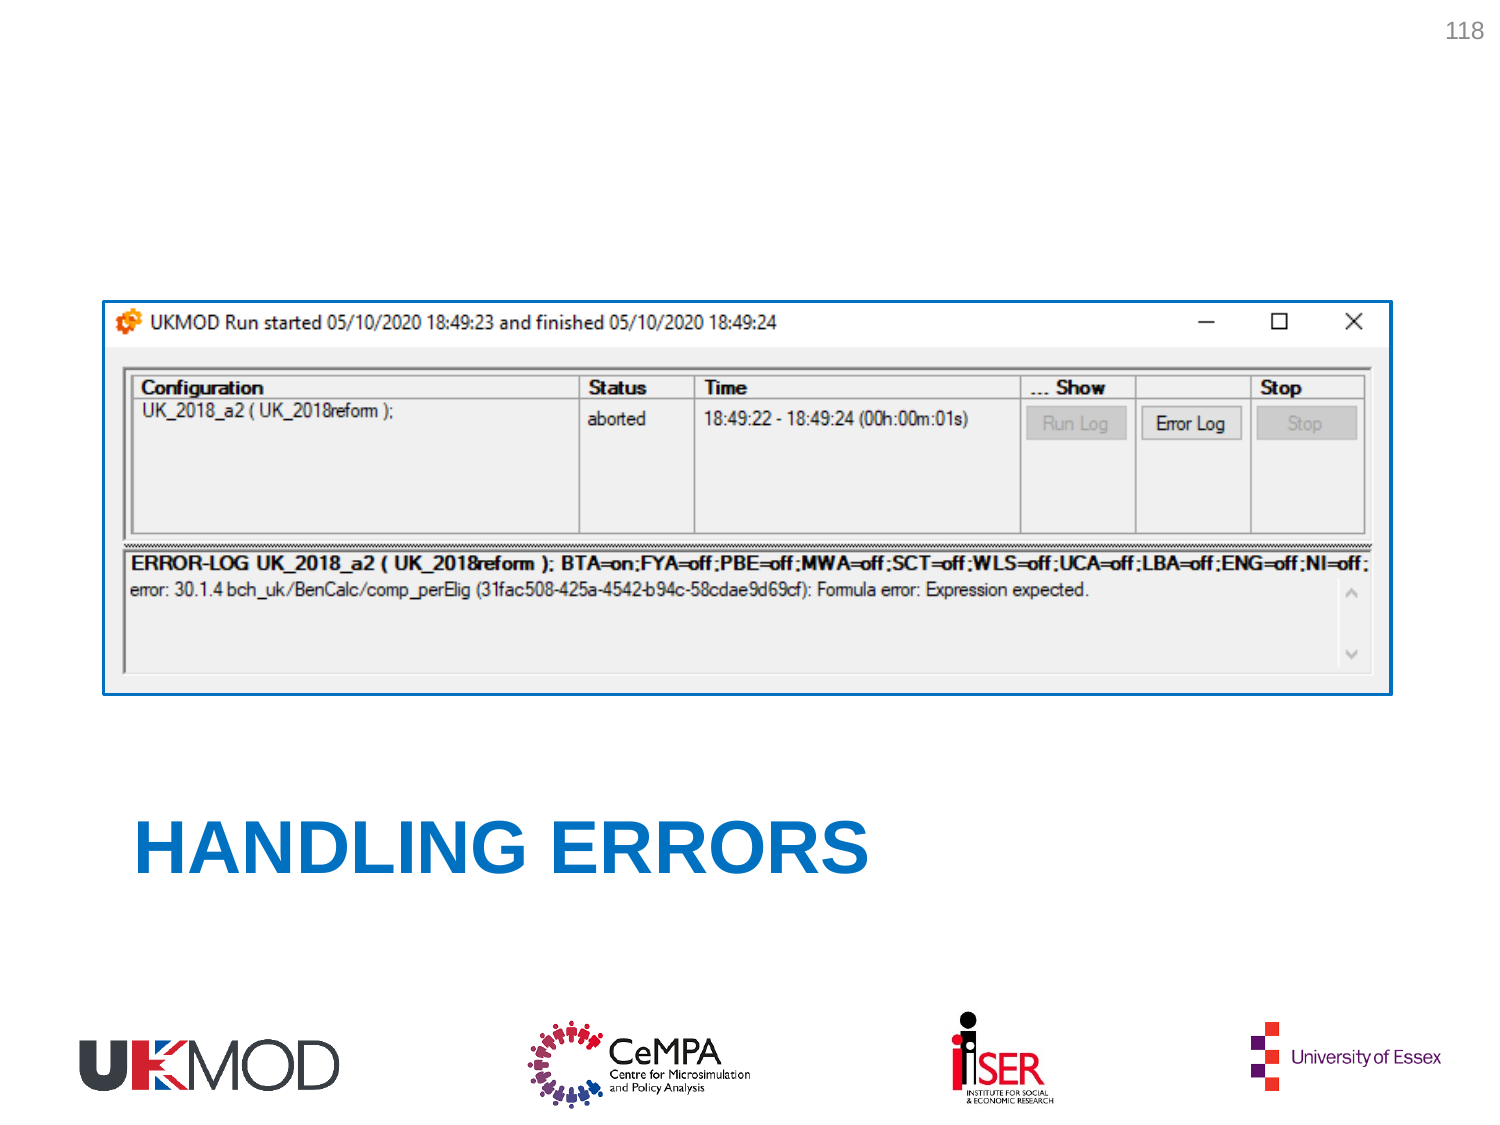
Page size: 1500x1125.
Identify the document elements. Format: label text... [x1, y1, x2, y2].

picture [527, 1020, 750, 1109]
picture [73, 1036, 343, 1094]
picture [105, 302, 1390, 694]
title Handling Errors [118, 790, 1394, 1015]
slide_number 118 [1149, 0, 1500, 60]
picture [934, 1015, 1067, 1125]
picture [1251, 1022, 1441, 1091]
